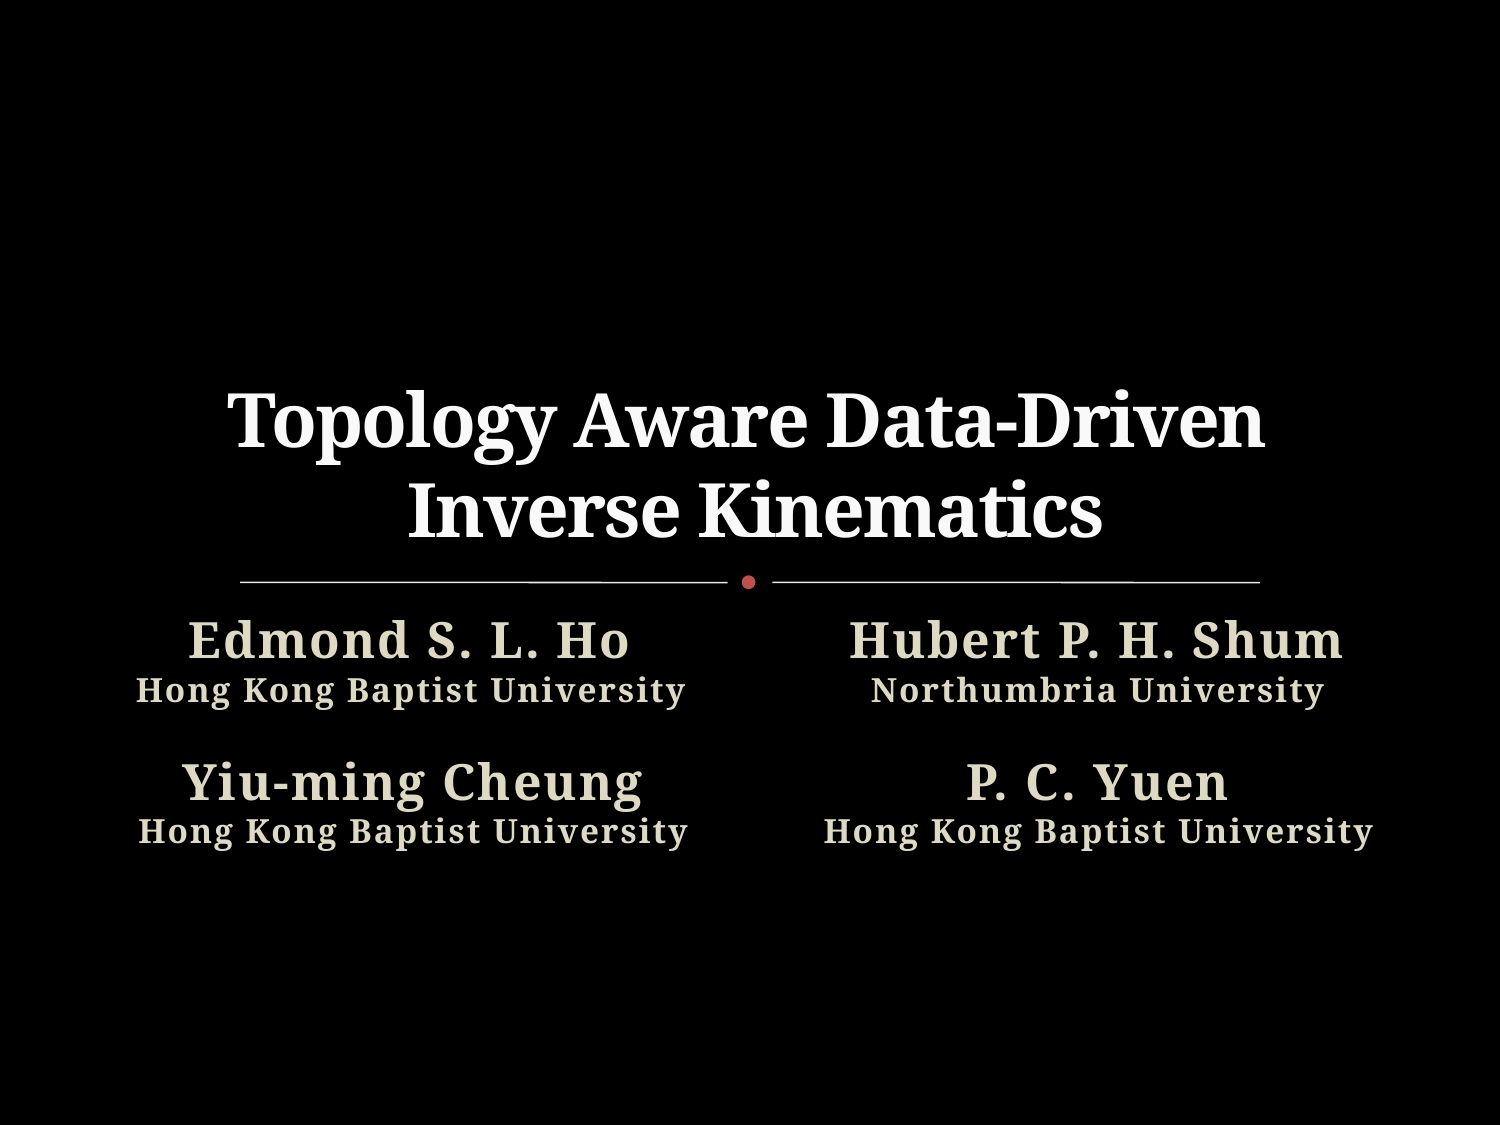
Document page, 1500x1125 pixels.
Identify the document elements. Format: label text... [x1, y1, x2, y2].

title Topology Aware Data-Driven Inverse Kinematics [74, 235, 1438, 561]
text_box Edmond S. L. Ho Hong Kong Baptist University Hubert P. H. Shum Northumbria University [53, 601, 1457, 752]
text_box Yiu-ming Cheung Hong Kong Baptist University P. C. Yuen Hong Kong Baptist University [56, 752, 1457, 894]
